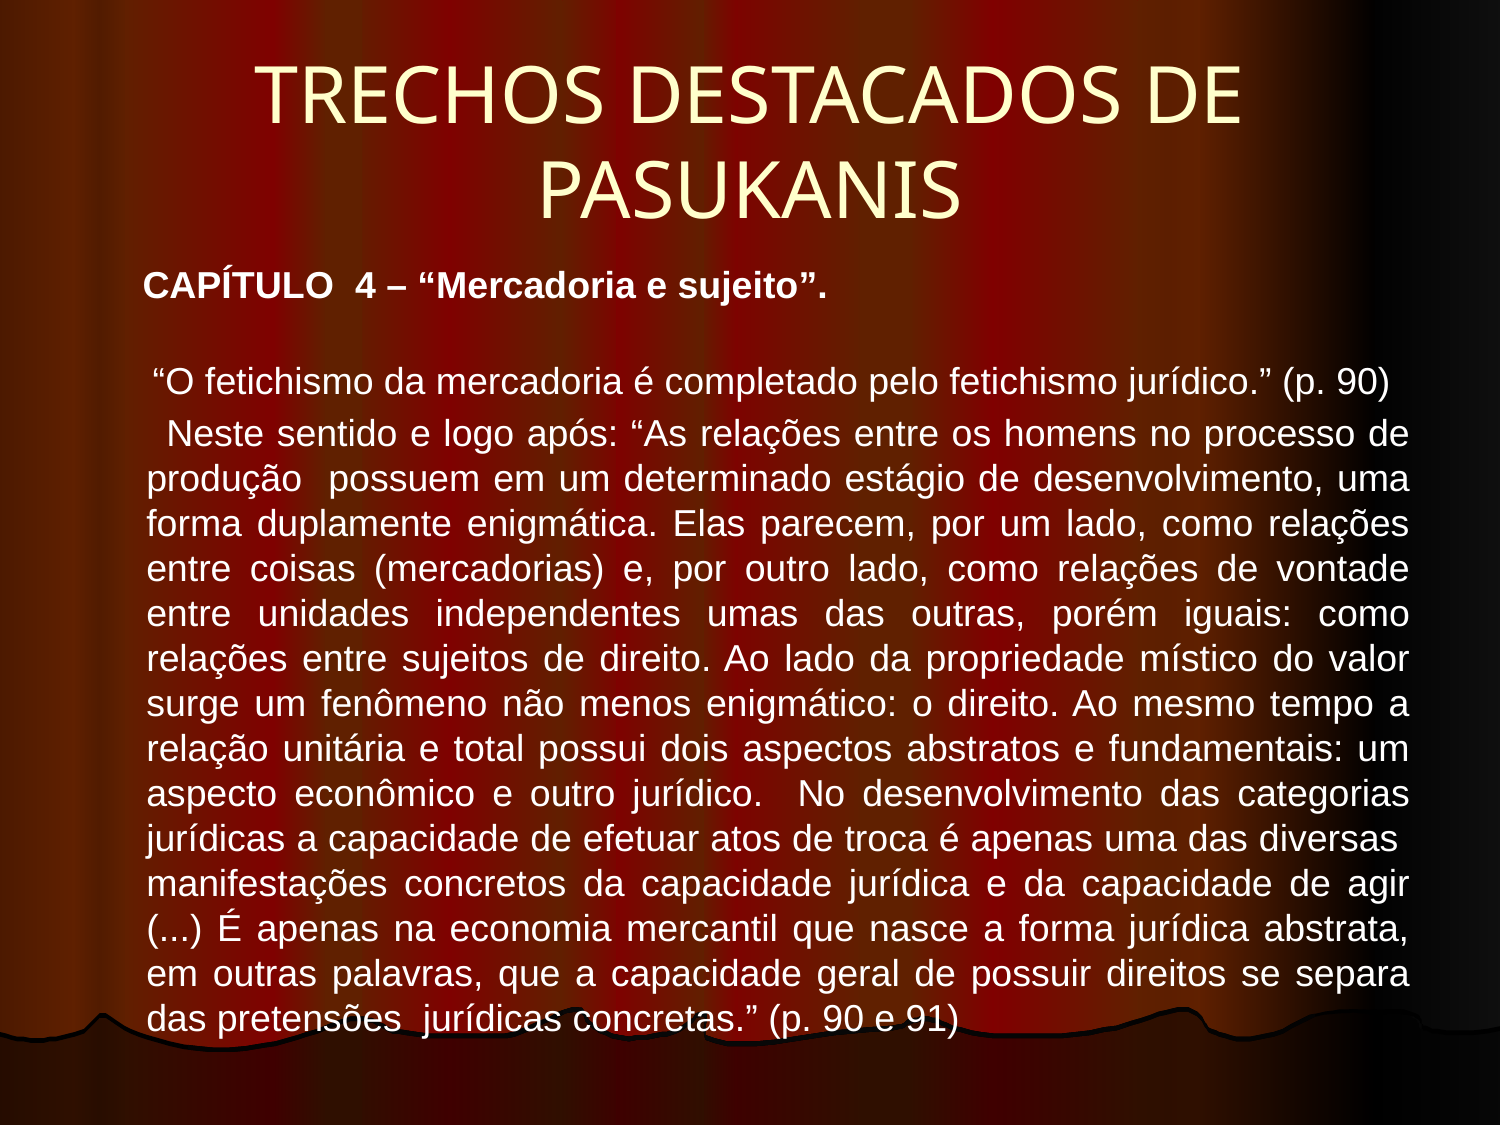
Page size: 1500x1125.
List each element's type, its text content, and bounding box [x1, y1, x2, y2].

title TRECHOS DESTACADOS DE PASUKANIS [74, 45, 1426, 233]
list CAPÍTULO 4 – “Mercadoria e sujeito”. “O fetichismo da mercadoria é completado pelo fetichismo jurídico.” (p. 90) Neste sentido e logo após: “As relações entre os homens no processo de produção possuem em um determinado estágio de desenvolvimento, uma forma duplamente enigmática. Elas parecem, por um lado, como relações entre coisas (mercadorias) e, por outro lado, como relações de vontade entre unidades independentes umas das outras, porém iguais: como relações entre sujeitos de direito. Ao lado da propriedade místico do valor surge um fenômeno não menos enigmático: o direito. Ao mesmo tempo a relação unitária e total possui dois aspectos abstratos e fundamentais: um aspecto econômico e outro jurídico. No desenvolvimento das categorias jurídicas a capacidade de efetuar atos de troca é apenas uma das diversas manifestações concretos da capacidade jurídica e da capacidade de agir (...) É apenas na economia mercantil que nasce a forma jurídica abstrata, em outras palavras, que a capacidade geral de possuir direitos se separa das pretensões jurídicas concretas.” (p. 90 e 91) [74, 262, 1426, 1006]
